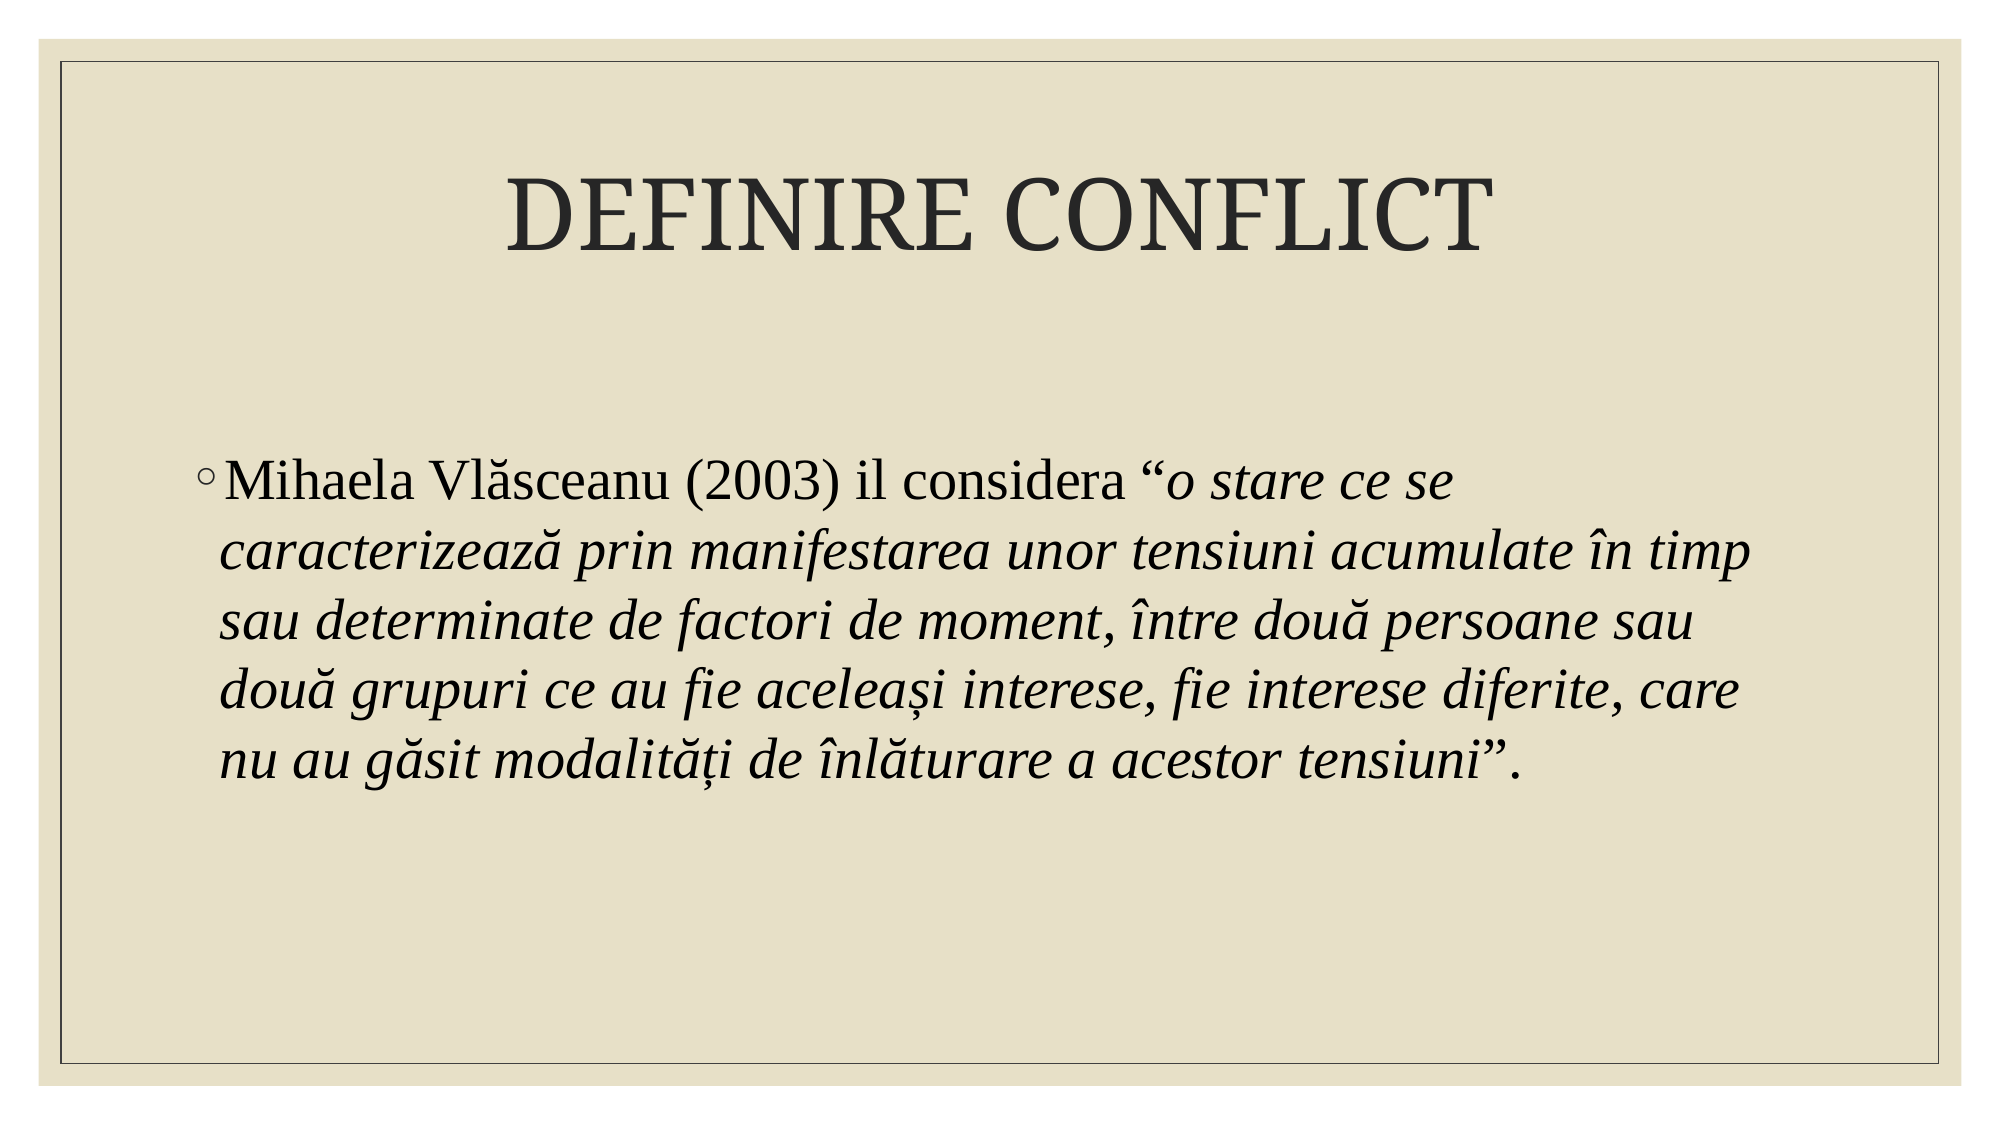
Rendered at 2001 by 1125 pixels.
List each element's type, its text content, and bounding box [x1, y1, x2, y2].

title DEFINIRE CONFLICT [174, 105, 1825, 331]
list Mihaela Vlăsceanu (2003) il considera “o stare ce se caracterizează prin manifestarea unor tensiuni acumulate în timp sau determinate de factori de moment, între două persoane sau două grupuri ce au fie aceleași interese, fie interese diferite, care nu au găsit modalități de înlăturare a acestor tensiuni”. [174, 345, 1825, 990]
